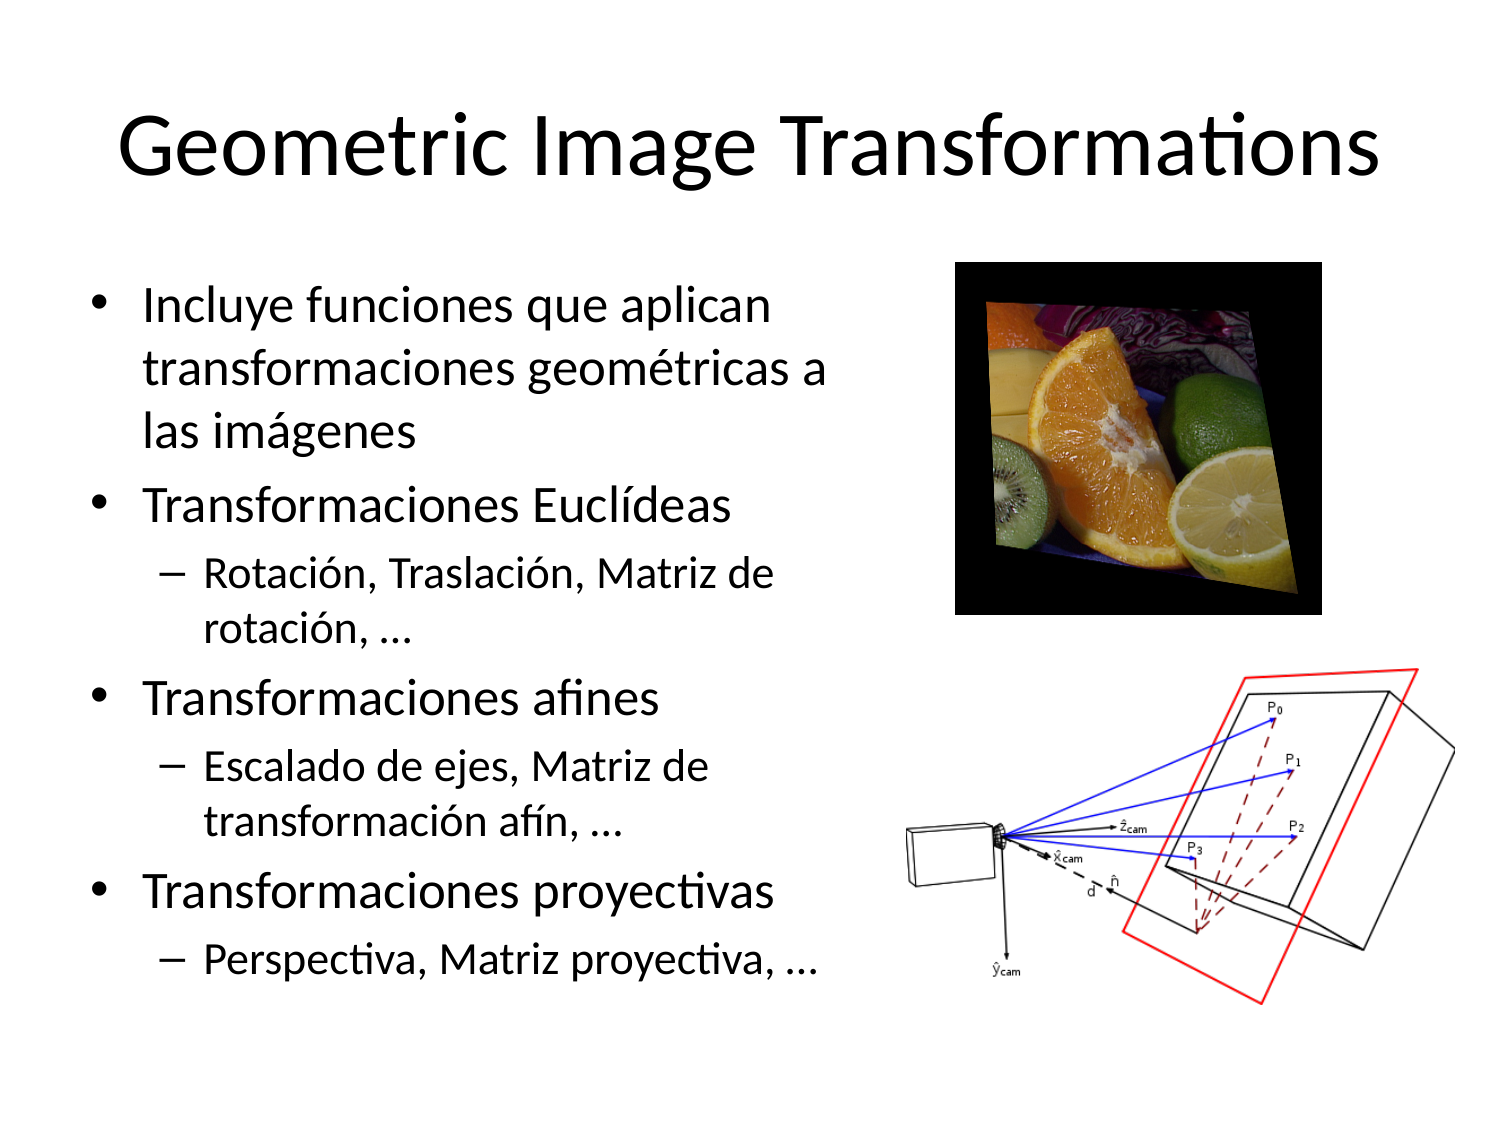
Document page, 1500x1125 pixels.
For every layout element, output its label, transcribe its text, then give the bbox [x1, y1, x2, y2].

title Geometric Image Transformations [75, 45, 1425, 233]
list Incluye funciones que aplican transformaciones geométricas a las imágenes Transformaciones Euclídeas Rotación, Traslación, Matriz de rotación, … Transformaciones afines Escalado de ejes, Matriz de transformación afín, … Transformaciones proyectivas Perspectiva, Matriz proyectiva, … [75, 262, 907, 1005]
picture [955, 262, 1323, 615]
picture [906, 668, 1456, 1006]
